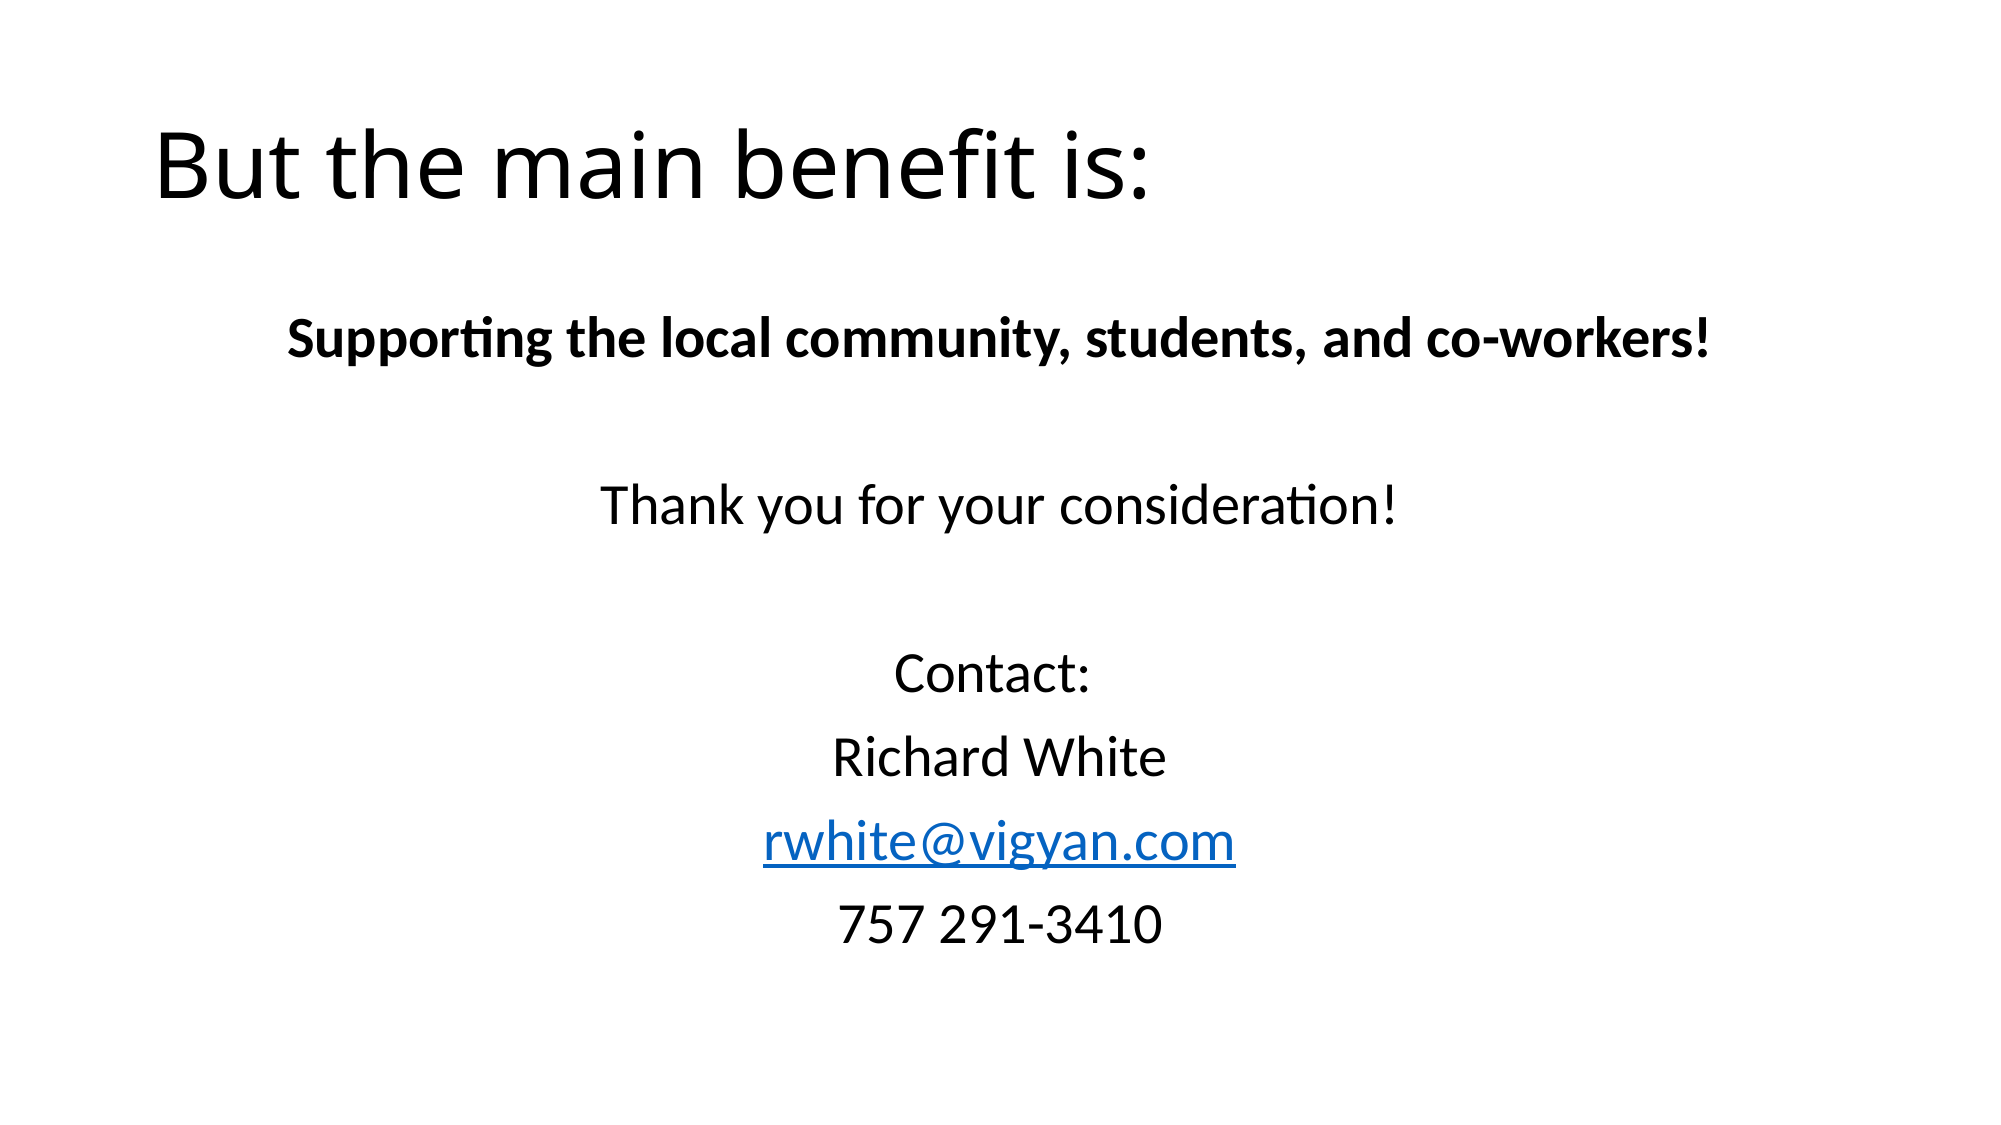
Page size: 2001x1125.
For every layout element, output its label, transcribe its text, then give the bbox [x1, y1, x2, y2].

title But the main benefit is: [137, 59, 1863, 278]
list Supporting the local community, students, and co-workers! Thank you for your consideration! Contact: Richard White rwhite@vigyan.com 757 291-3410 [137, 299, 1863, 1014]
